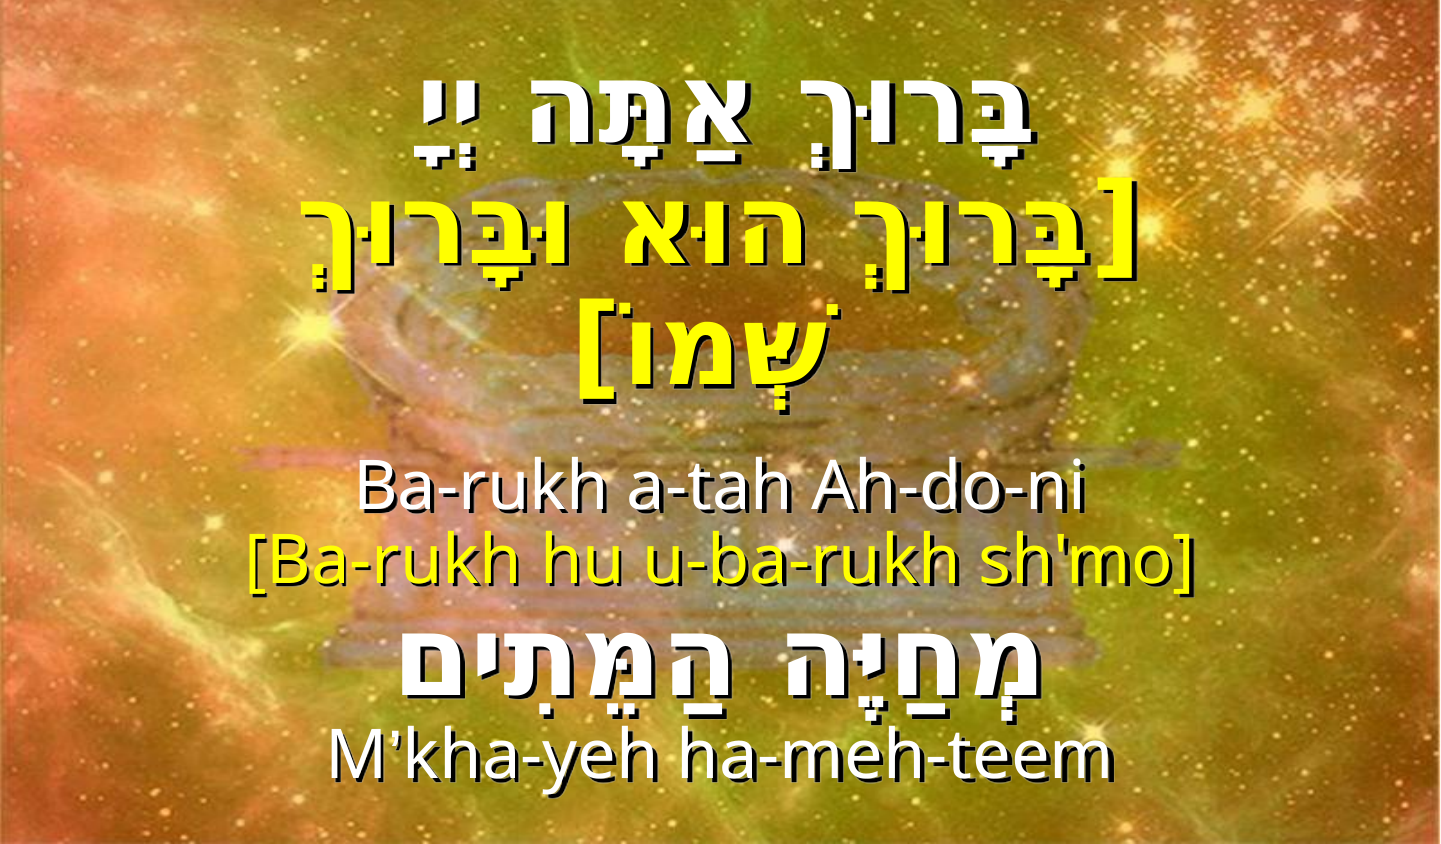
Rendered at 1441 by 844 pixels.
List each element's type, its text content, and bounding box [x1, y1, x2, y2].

list בָּרוּךְ אַתָּה יְיָ [בָּרוּךְ הוּא וּבָּרוּךְ שְּׁמוֹ] Ba-rukh a-tah Ah-do-ni [Ba-rukh hu u-ba-rukh sh'mo] מְחַיֶּה הַמֵּתִים M’kha-yeh ha-meh-teem [213, 37, 1227, 694]
picture [0, 0, 1441, 844]
